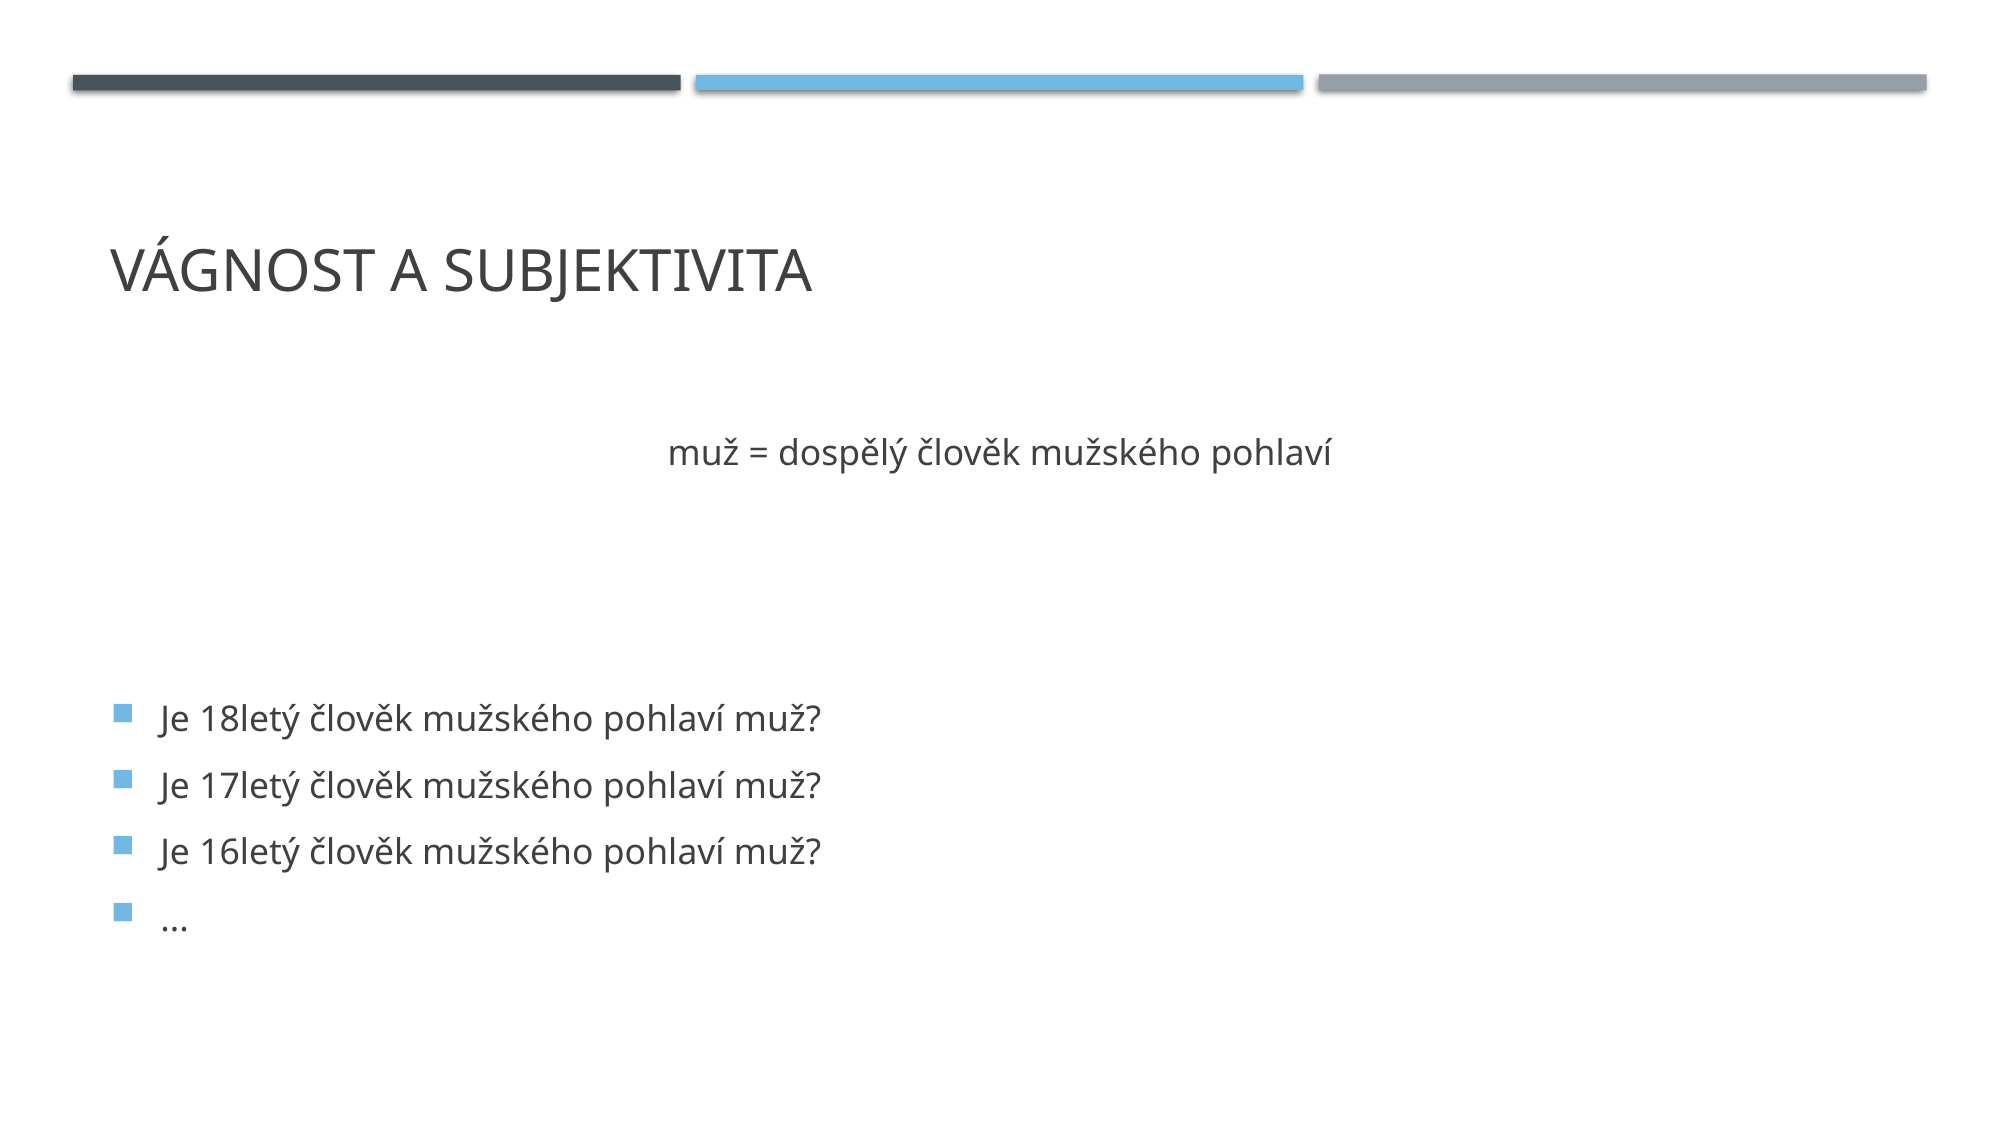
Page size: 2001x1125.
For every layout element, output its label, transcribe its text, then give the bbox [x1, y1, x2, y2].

title Vágnost a subjektivita [95, 115, 1905, 311]
list muž = dospělý člověk mužského pohlaví Je 18letý člověk mužského pohlaví muž? Je 17letý člověk mužského pohlaví muž? Je 16letý člověk mužského pohlaví muž? ... [95, 383, 1905, 981]
